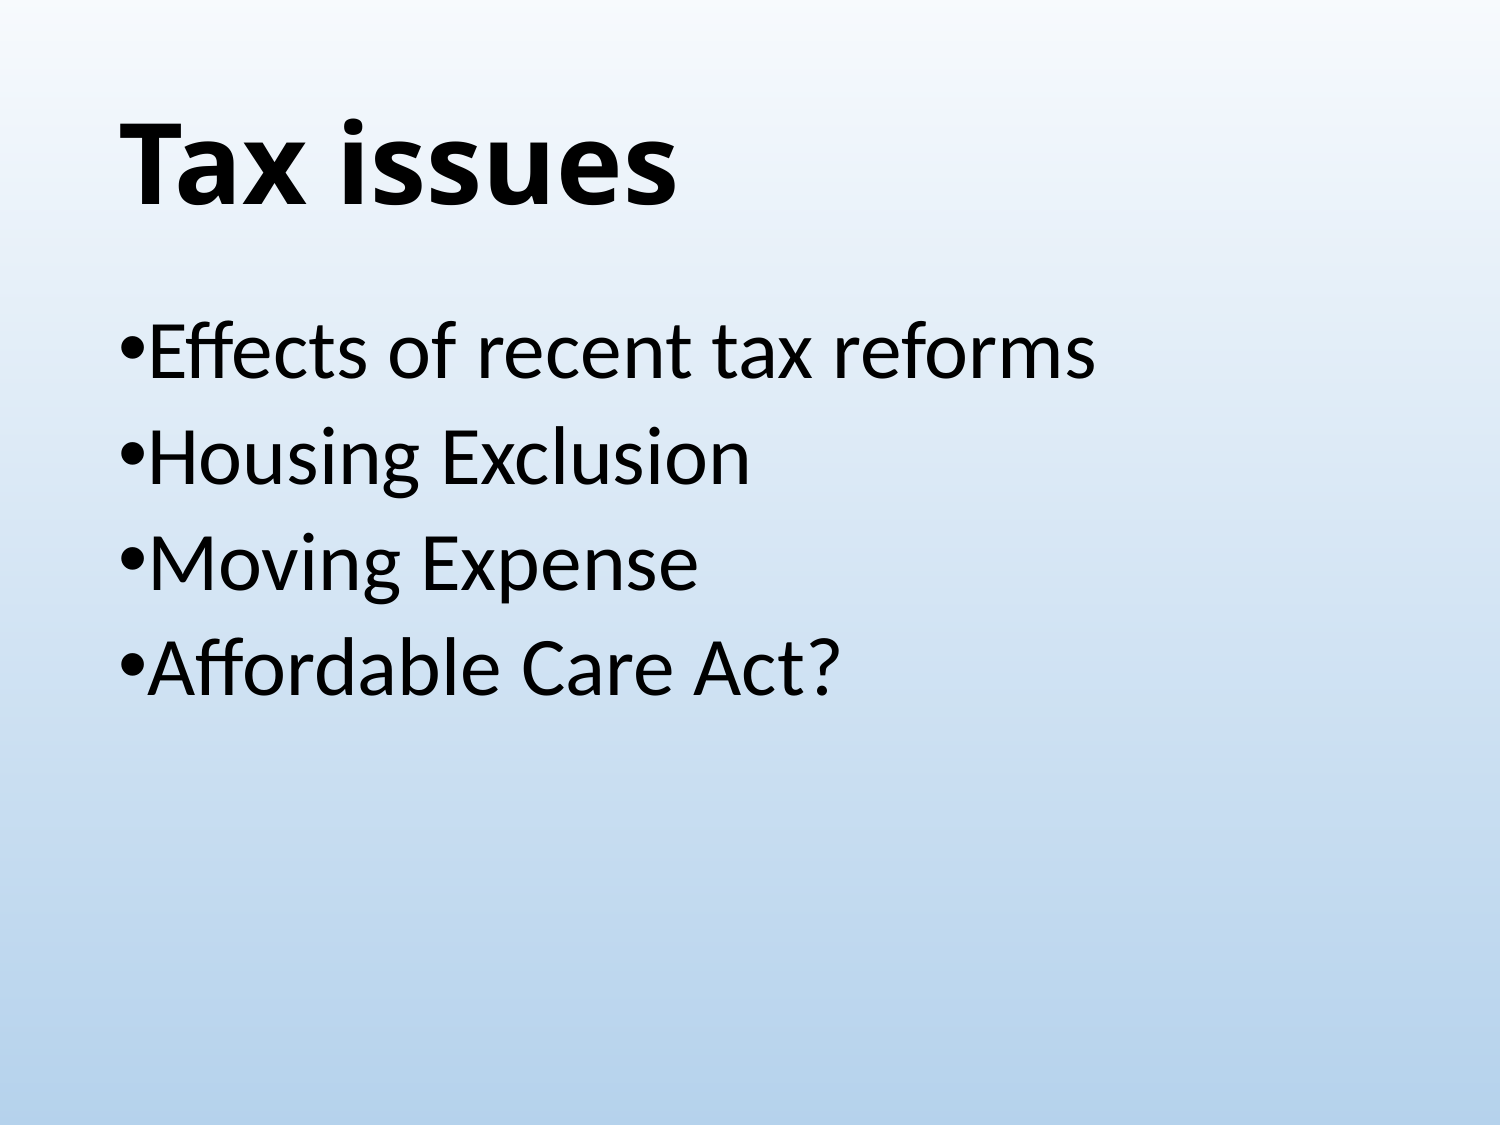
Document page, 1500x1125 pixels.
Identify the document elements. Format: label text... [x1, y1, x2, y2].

list Effects of recent tax reforms Housing Exclusion Moving Expense Affordable Care Act? [103, 299, 1397, 1014]
title Tax issues [103, 59, 1397, 278]
